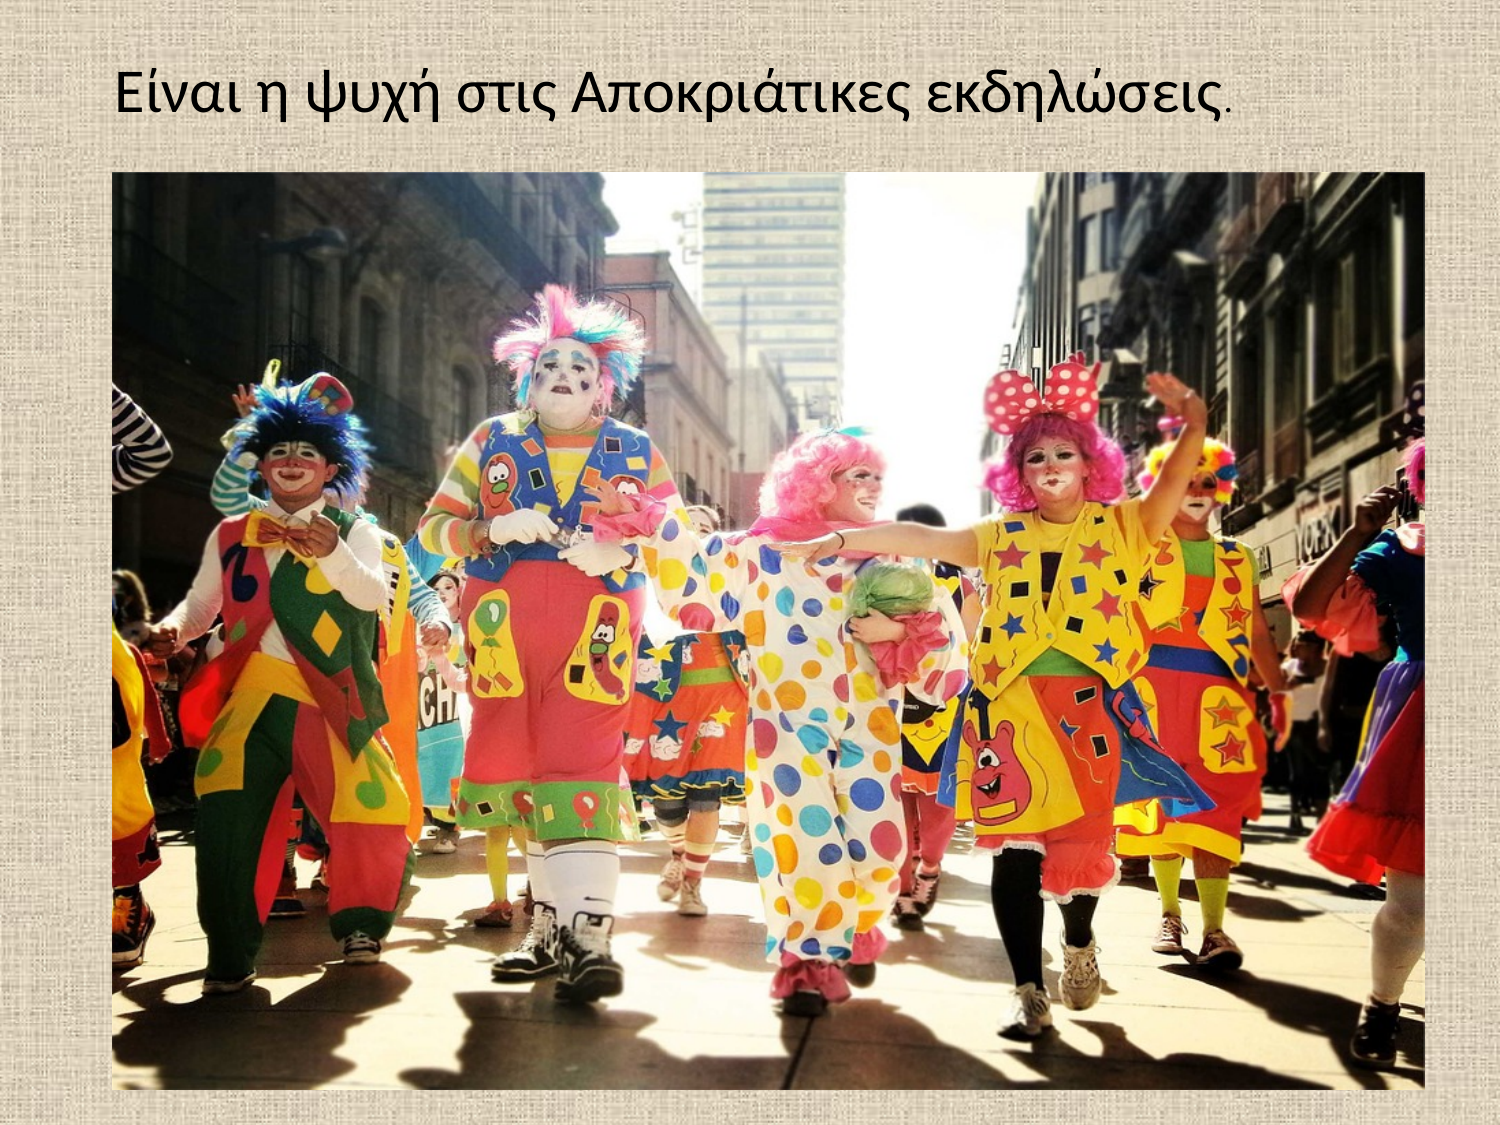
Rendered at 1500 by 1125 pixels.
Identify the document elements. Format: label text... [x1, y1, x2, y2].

picture [0, 0, 1500, 1125]
text_box Είναι η ψυχή στις Αποκριάτικες εκδηλώσεις. [100, 42, 1424, 178]
